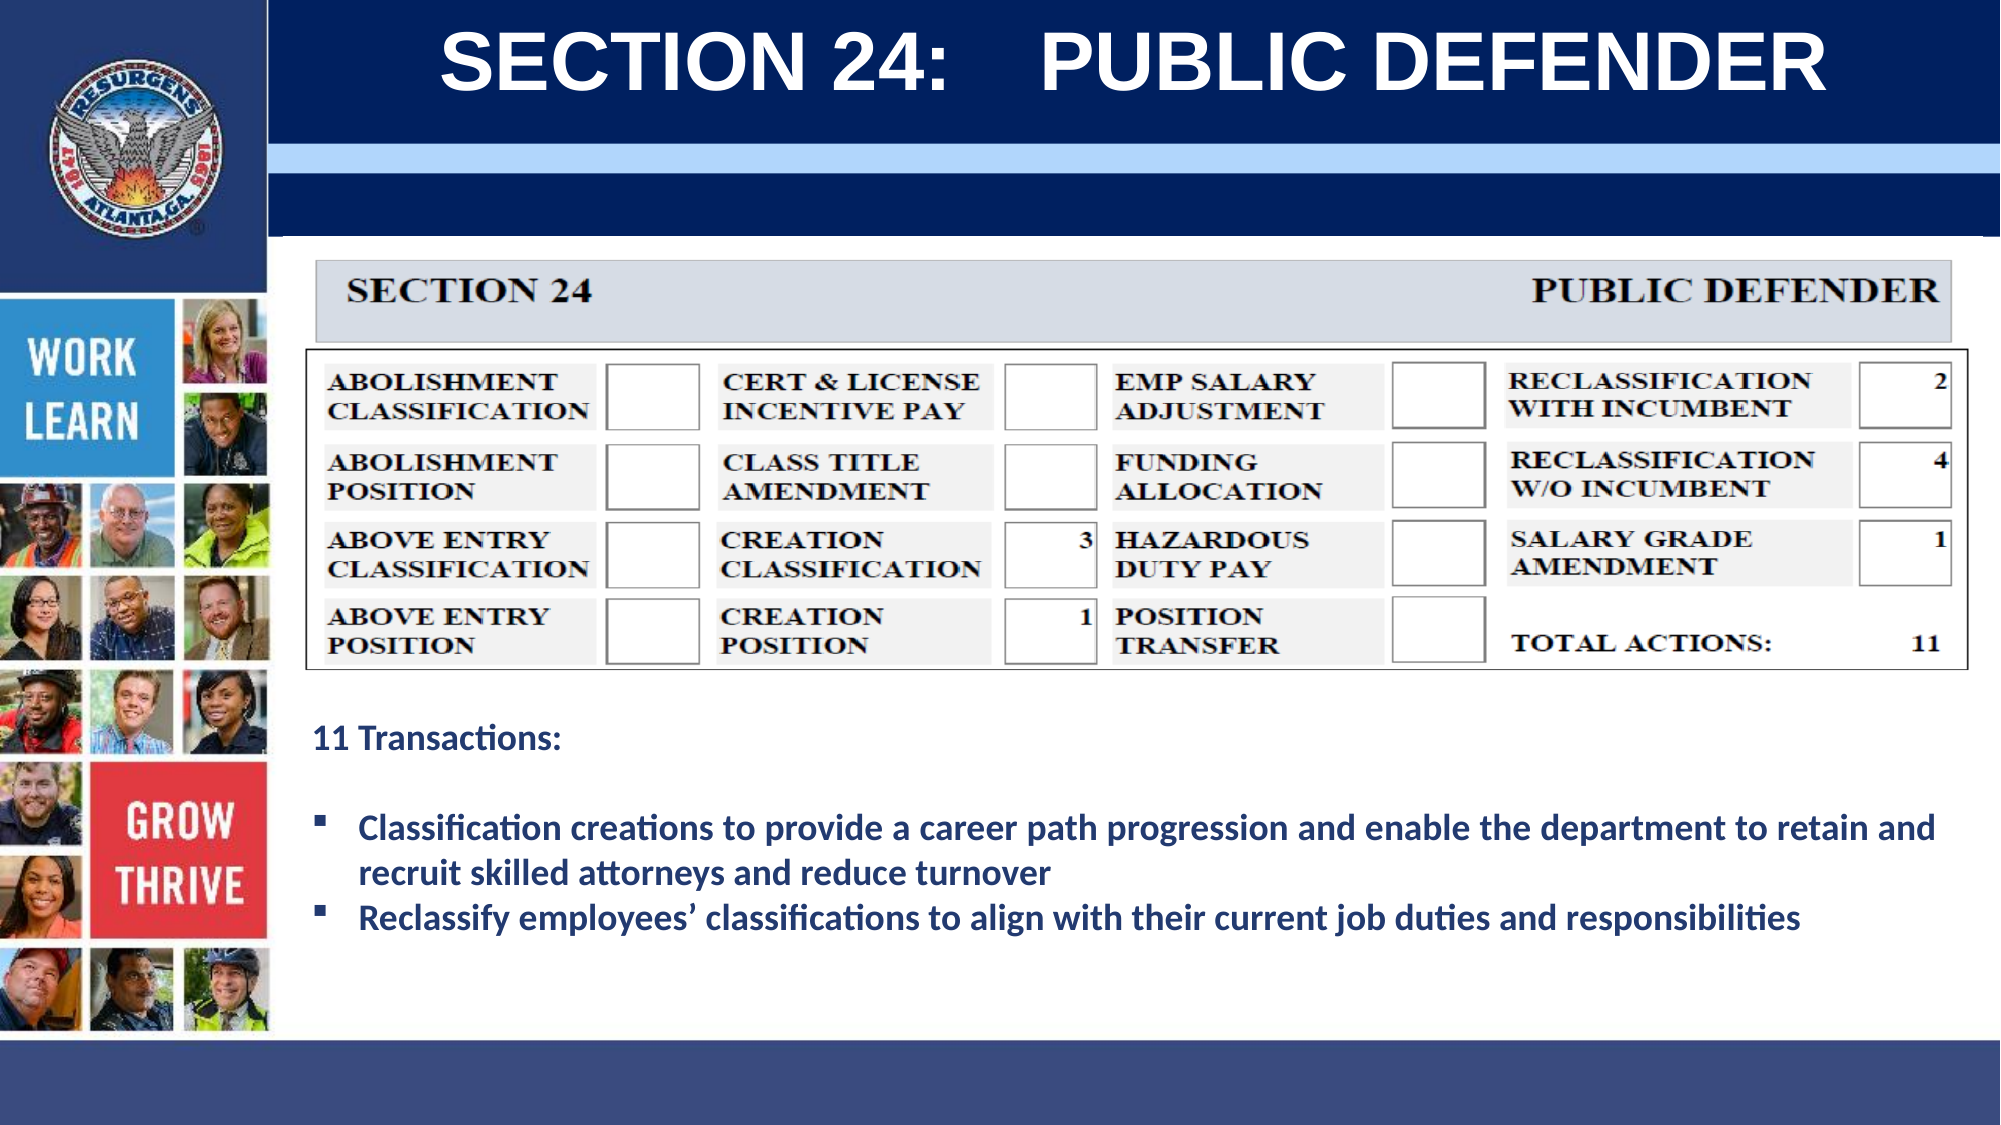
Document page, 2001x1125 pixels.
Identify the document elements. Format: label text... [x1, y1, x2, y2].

text_box 11 Transactions: Classification creations to provide a career path progression and enable the department to retain and recruit skilled attorneys and reduce turnover Reclassify employees’ classifications to align with their current job duties and responsibilities [296, 705, 1954, 991]
picture [0, 0, 2000, 1125]
list SECTION 24: PUBLIC DEFENDER [268, 174, 2000, 237]
list SECTION 24: PUBLIC DEFENDER [268, 0, 2000, 142]
text_box [266, 142, 2000, 174]
